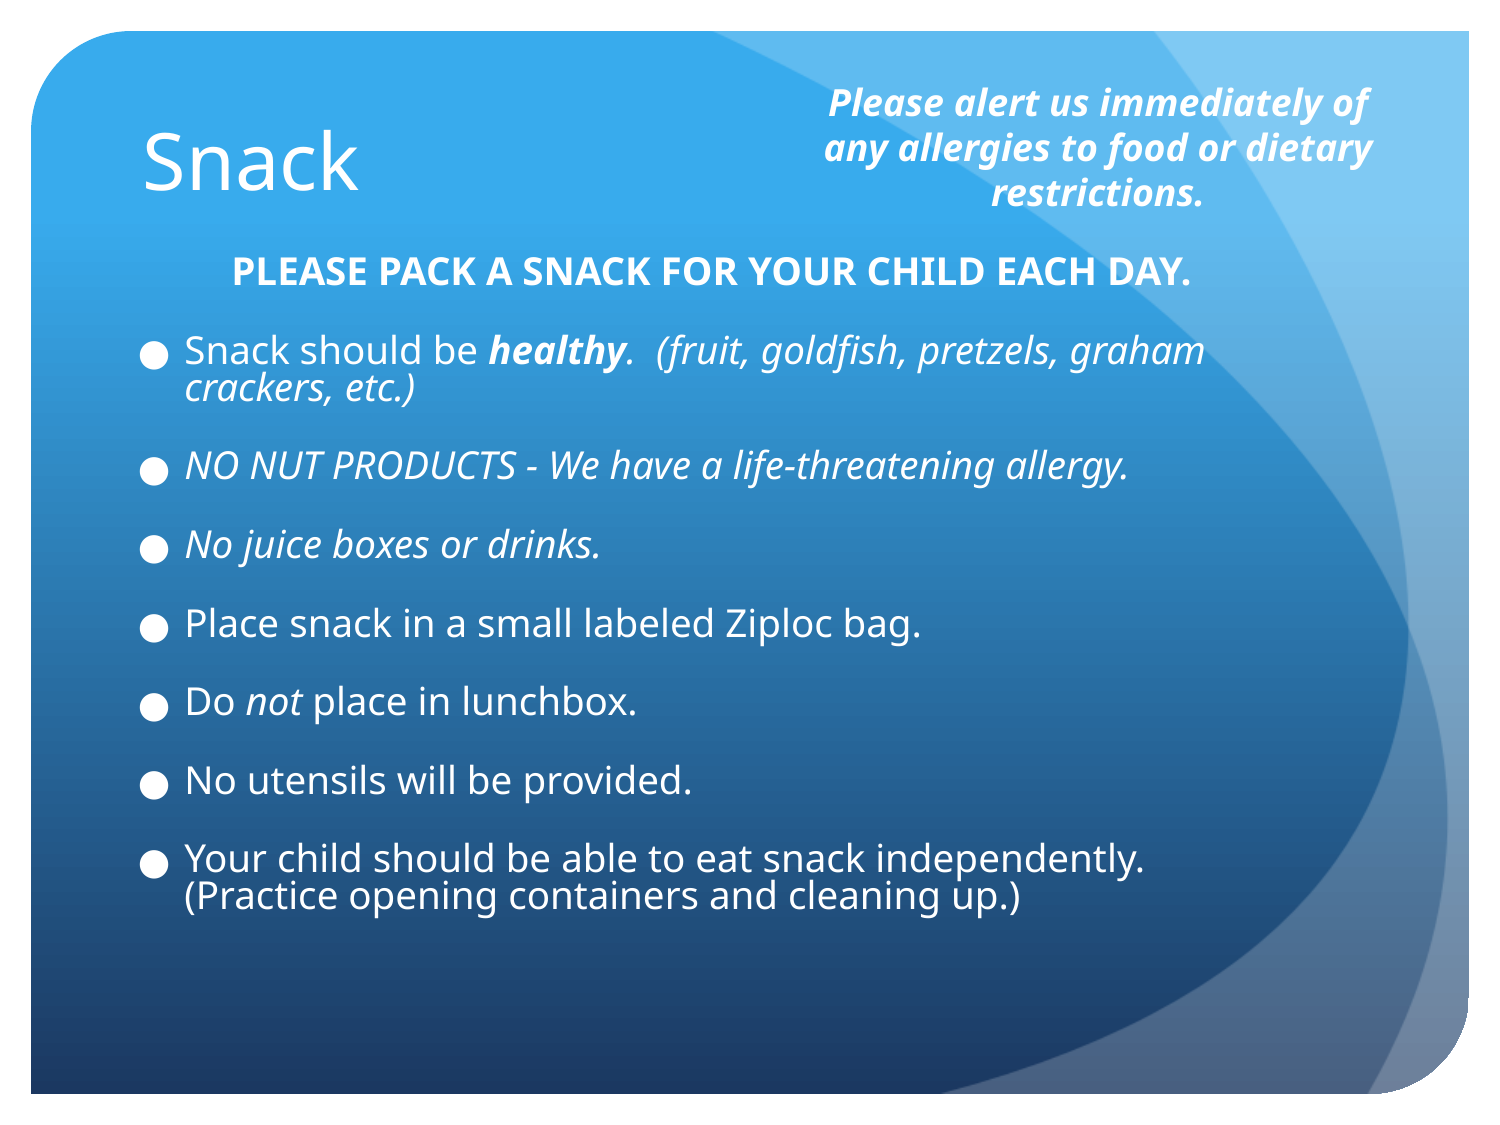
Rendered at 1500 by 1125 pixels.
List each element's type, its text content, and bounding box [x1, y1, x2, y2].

list PLEASE PACK A SNACK FOR YOUR CHILD EACH DAY. Snack should be healthy. (fruit, goldfish, pretzels, graham crackers, etc.) NO NUT PRODUCTS - We have a life-threatening allergy. No juice boxes or drinks. Place snack in a small labeled Ziploc bag. Do not place in lunchbox. No utensils will be provided. Your child should be able to eat snack independently. (Practice opening containers and cleaning up.) [122, 248, 1301, 1059]
picture [24, 30, 1473, 1094]
title Snack [127, 62, 420, 214]
text_box Please alert us immediately of any allergies to food or dietary restrictions. [803, 71, 1393, 224]
